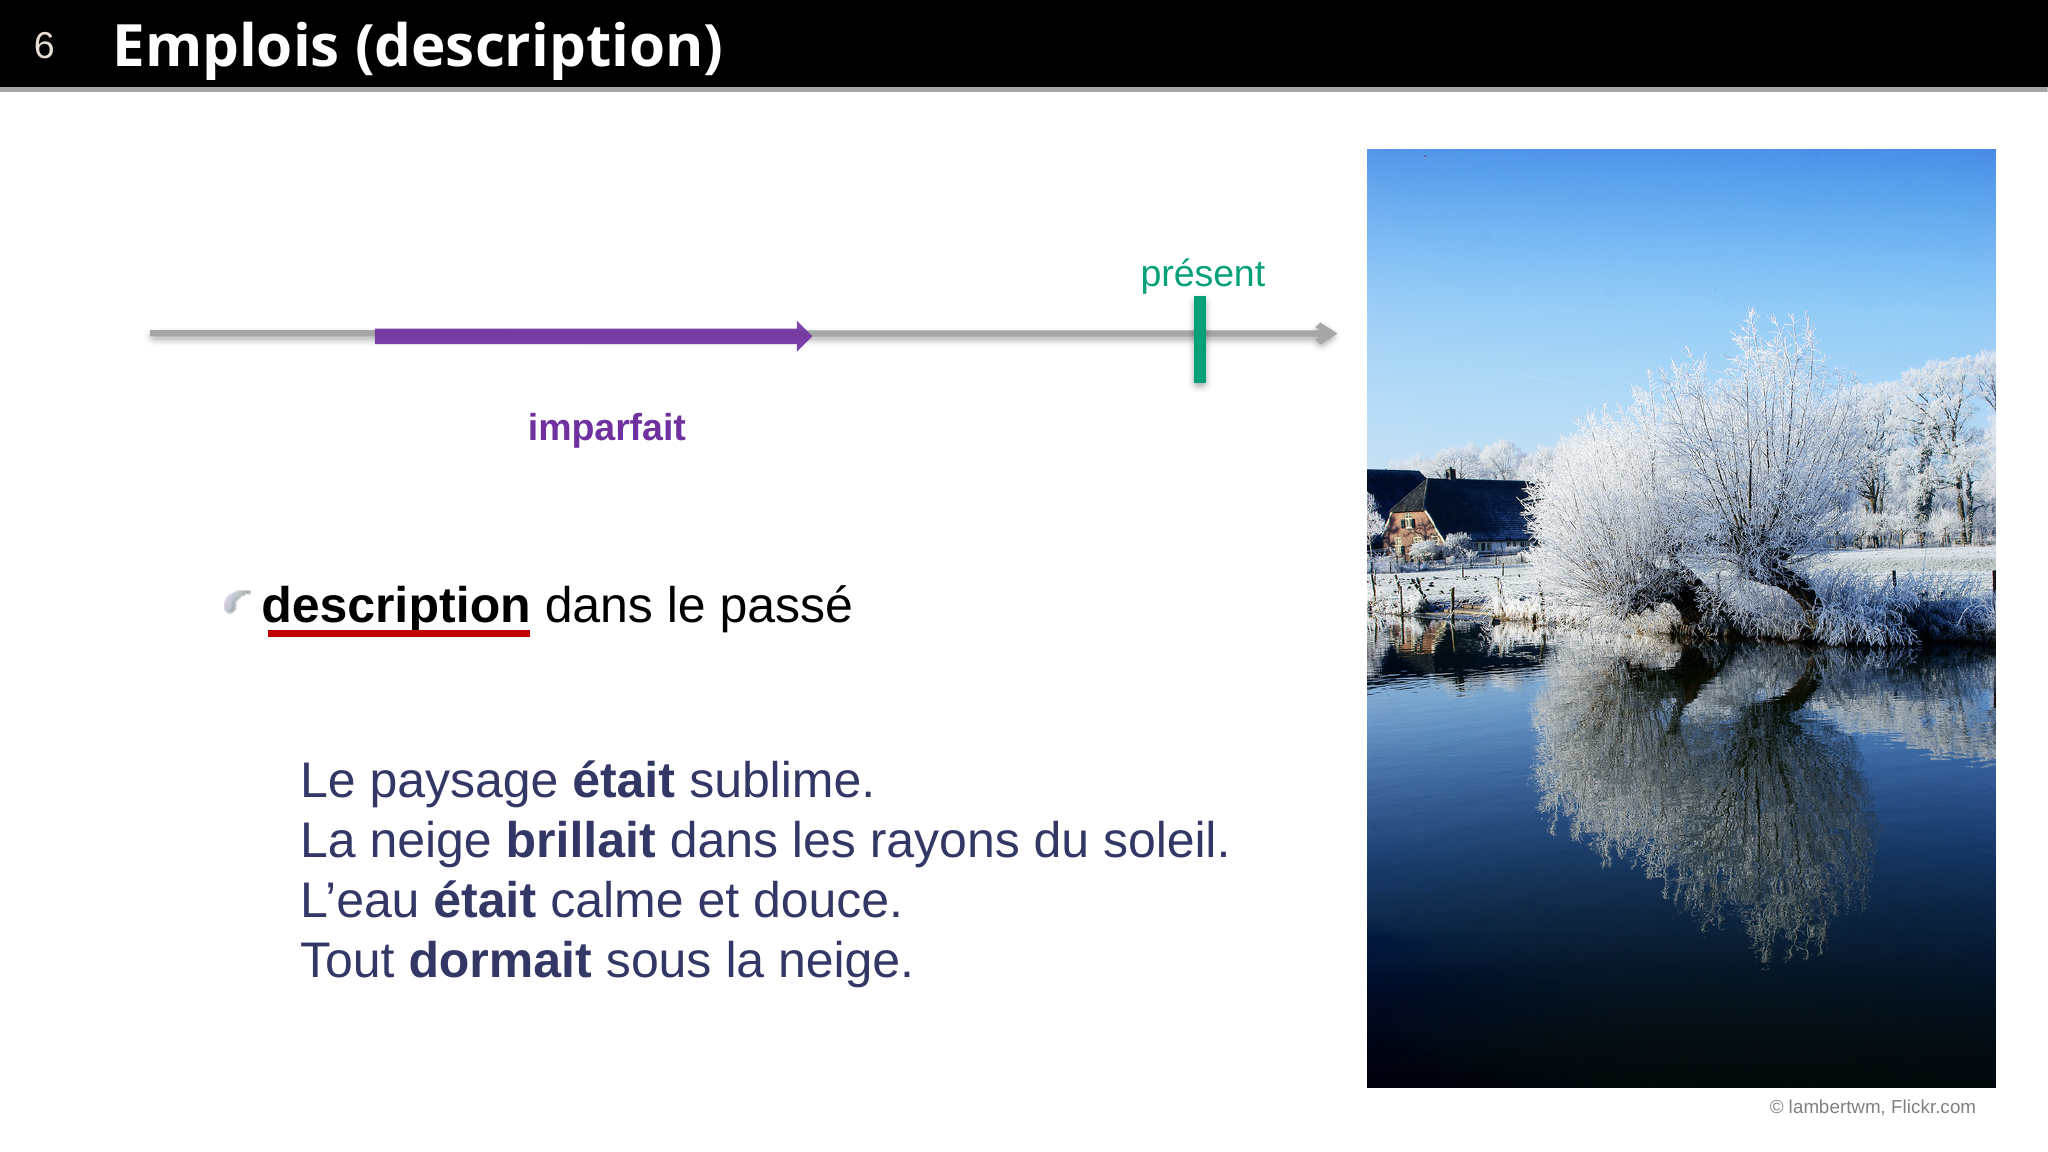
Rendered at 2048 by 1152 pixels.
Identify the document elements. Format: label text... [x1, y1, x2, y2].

text_box [374, 320, 808, 331]
text_box présent [1125, 241, 1281, 302]
text_box imparfait [513, 395, 702, 456]
text_box description dans le passé [209, 565, 879, 640]
text_box Le paysage était sublime. La neige brillait dans les rayons du soleil. L’eau était calme et douce. Tout dormait sous la neige. [285, 739, 1312, 995]
text_box [374, 343, 806, 352]
title Emplois (description) [91, 1, 2019, 86]
picture [1367, 149, 1996, 1088]
text_box © lambertwm, Flickr.com [1755, 1095, 1992, 1125]
picture [224, 589, 251, 616]
